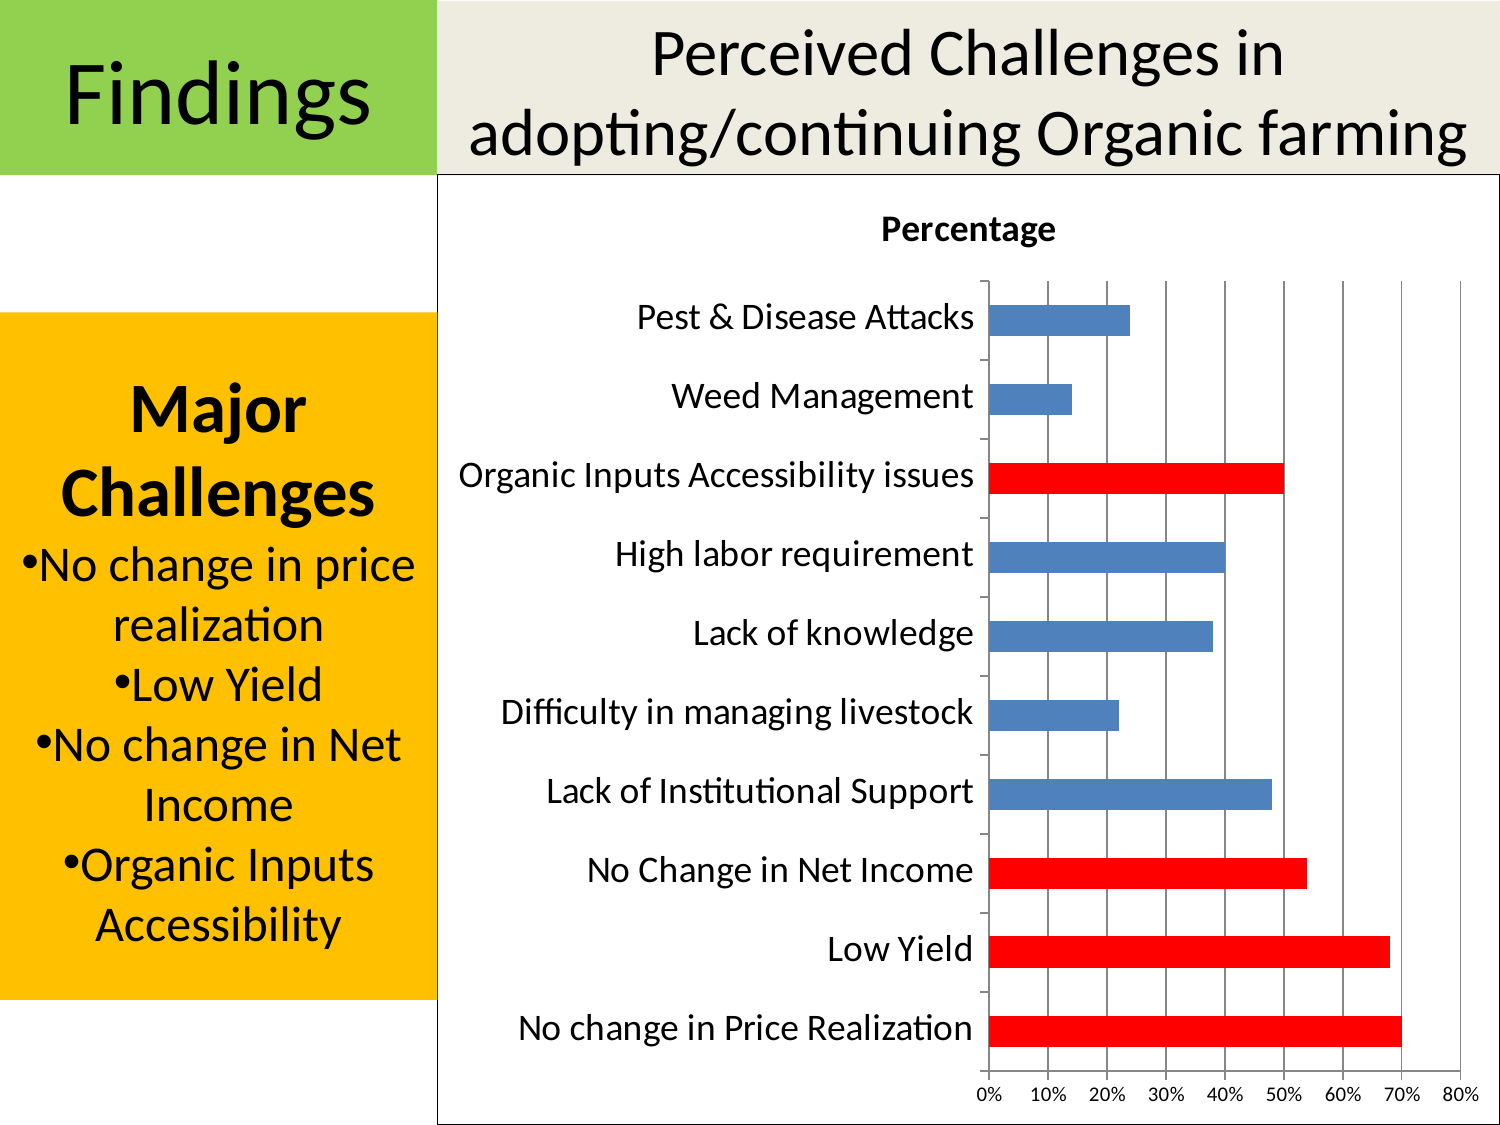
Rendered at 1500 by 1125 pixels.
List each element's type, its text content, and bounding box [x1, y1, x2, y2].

title Findings [0, 0, 437, 175]
text_box Major Challenges No change in price realization Low Yield No change in Net Income Organic Inputs Accessibility [0, 312, 432, 1000]
chart [437, 174, 1500, 1125]
text_box Perceived Challenges in adopting/continuing Organic farming [437, 0, 1500, 174]
